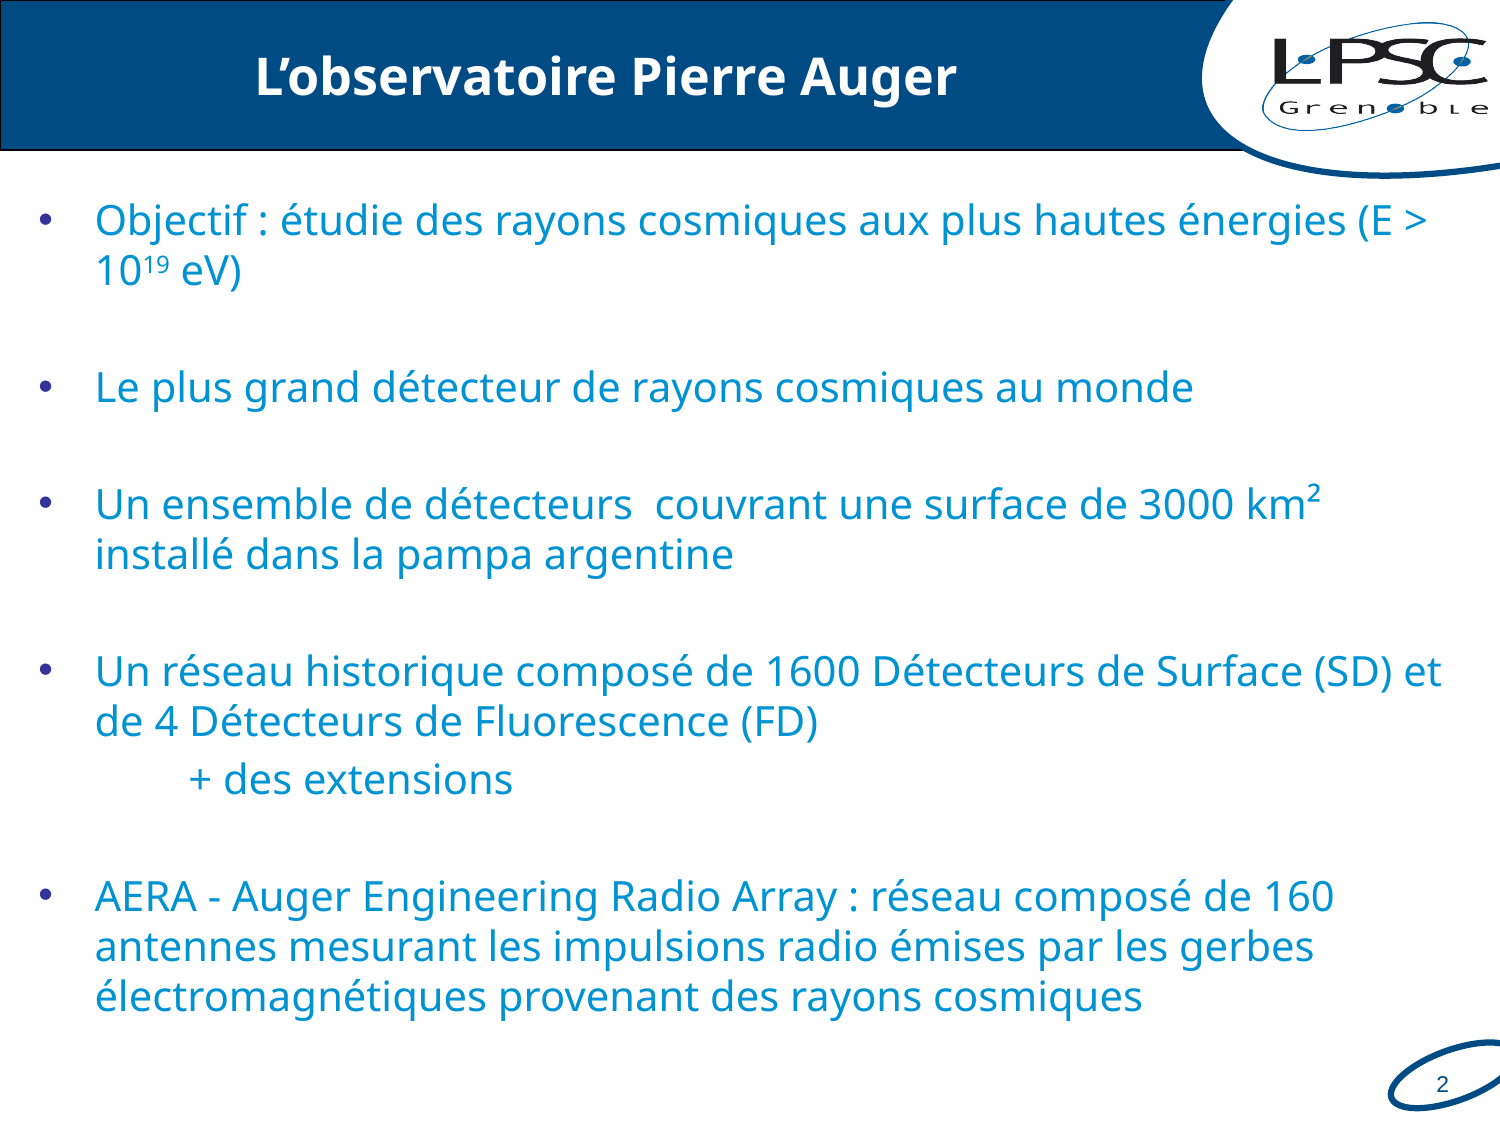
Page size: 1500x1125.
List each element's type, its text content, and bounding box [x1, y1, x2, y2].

list Objectif : étudie des rayons cosmiques aux plus hautes énergies (E > 1019 eV) Le plus grand détecteur de rayons cosmiques au monde Un ensemble de détecteurs couvrant une surface de 3000 km² installé dans la pampa argentine Un réseau historique composé de 1600 Détecteurs de Surface (SD) et de 4 Détecteurs de Fluorescence (FD) + des extensions AERA - Auger Engineering Radio Array : réseau composé de 160 antennes mesurant les impulsions radio émises par les gerbes électromagnétiques provenant des rayons cosmiques [24, 187, 1475, 1038]
slide_number 2 [1374, 1062, 1463, 1103]
picture [1262, 22, 1488, 131]
title L’observatoire Pierre Auger [0, 0, 1213, 150]
